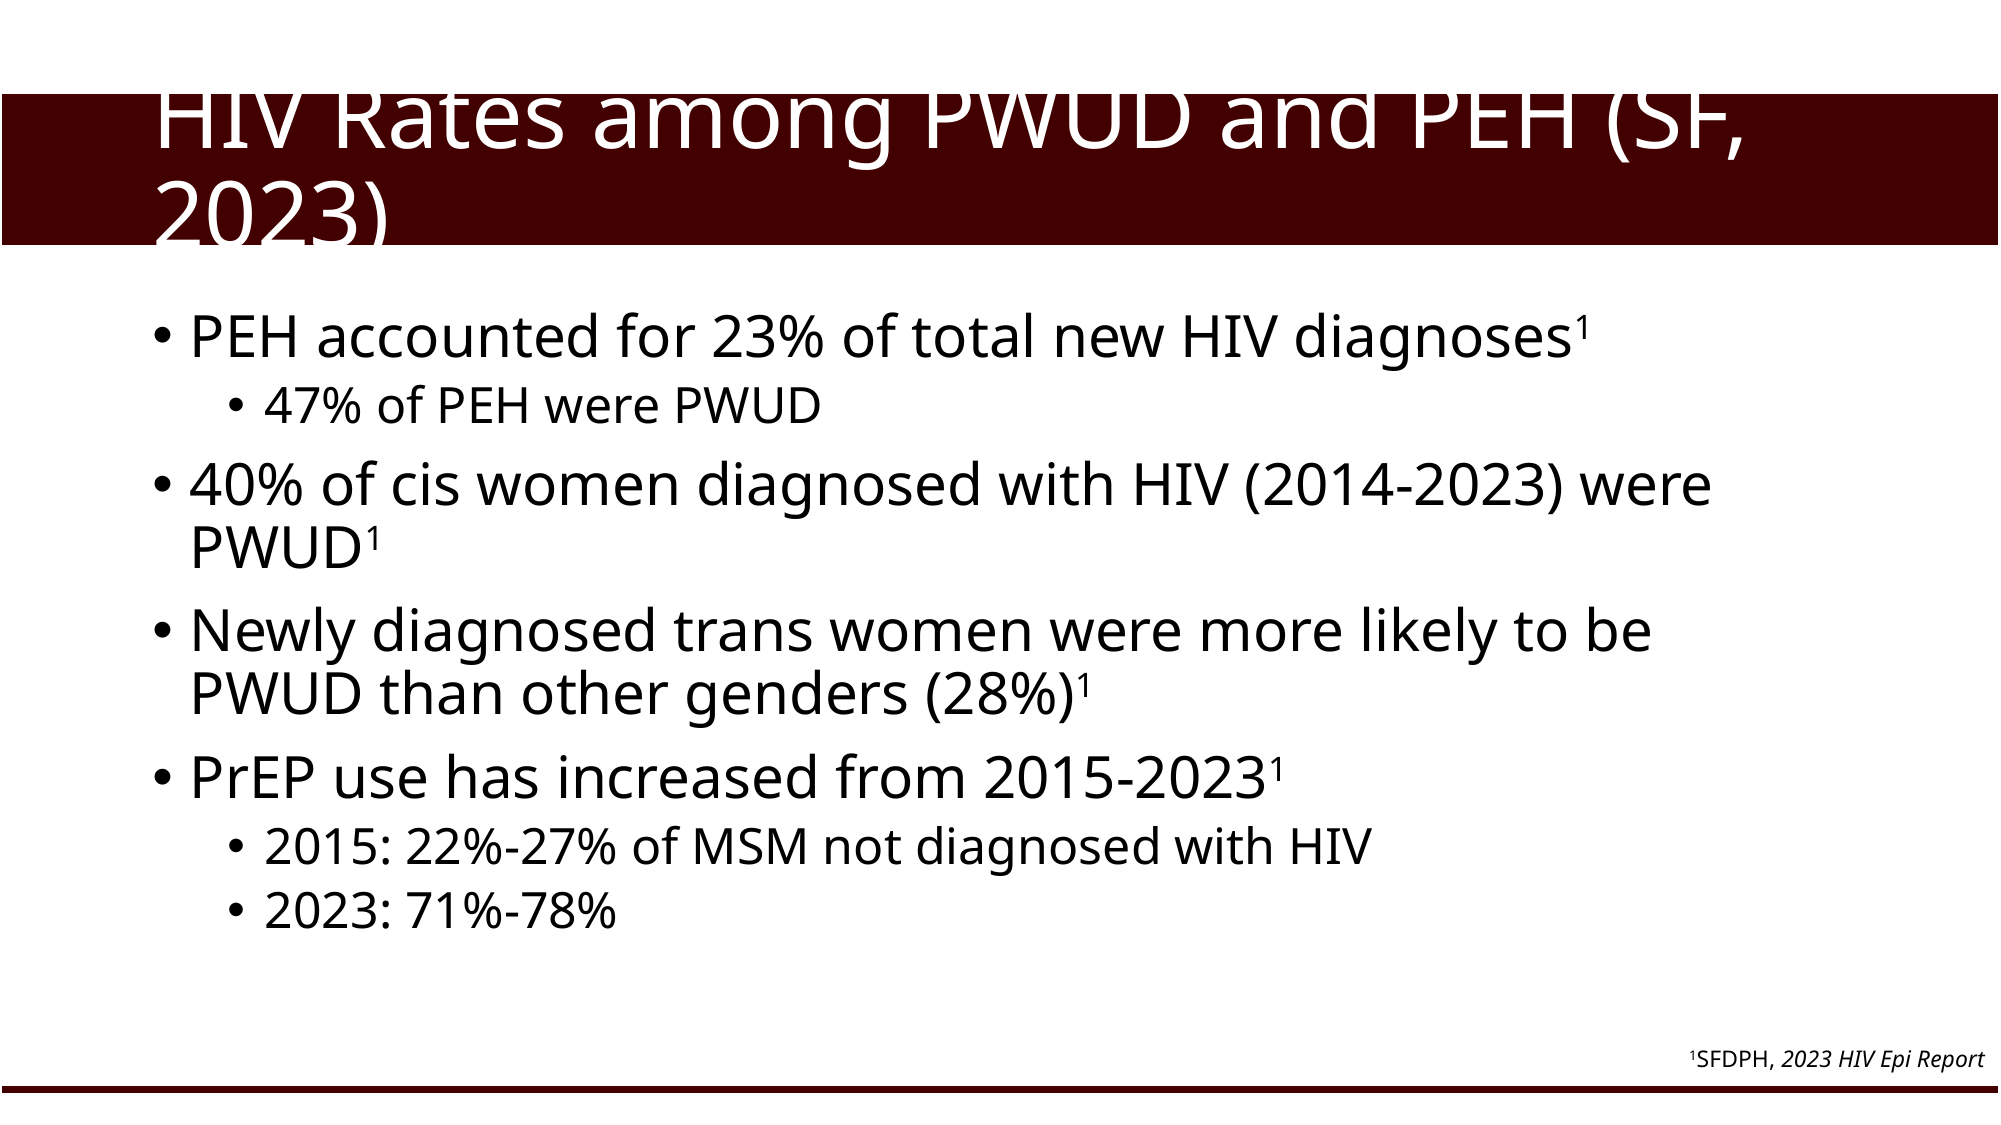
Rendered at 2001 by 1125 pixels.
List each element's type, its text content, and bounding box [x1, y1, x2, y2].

title HIV Rates among PWUD and PEH (SF, 2023) [137, 59, 1863, 278]
text_box [0, 91, 137, 248]
list PEH accounted for 23% of total new HIV diagnoses1 47% of PEH were PWUD 40% of cis women diagnosed with HIV (2014-2023) were PWUD1 Newly diagnosed trans women were more likely to be PWUD than other genders (28%)1 PrEP use has increased from 2015-20231 2015: 22%-27% of MSM not diagnosed with HIV 2023: 71%-78% [137, 299, 1827, 1014]
text_box [1863, 91, 2000, 248]
text_box 1SFDPH, 2023 HIV Epi Report [1626, 1037, 2000, 1080]
text_box [0, 1083, 2000, 1096]
